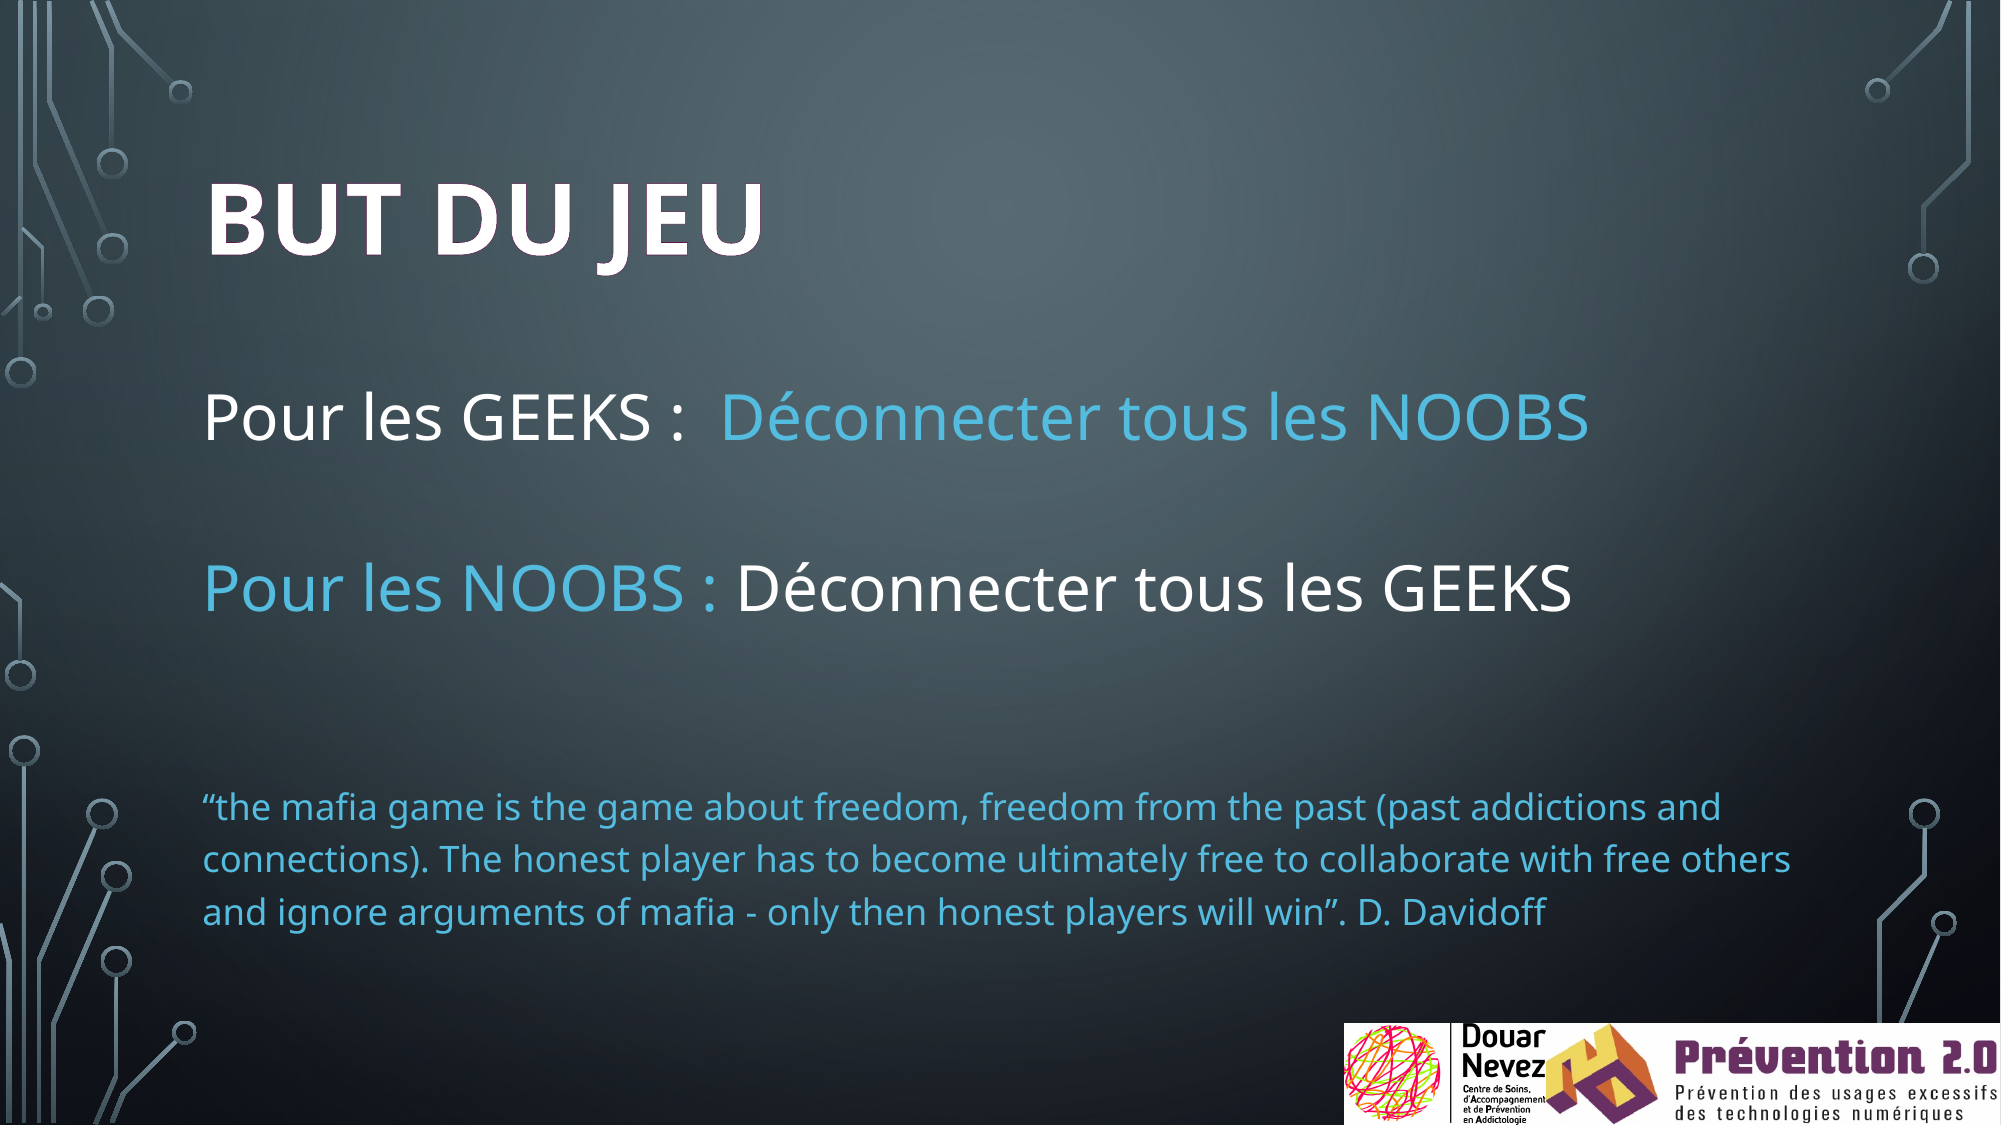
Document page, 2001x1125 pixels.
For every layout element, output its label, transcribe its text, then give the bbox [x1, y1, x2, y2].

list Pour les GEEKS : Déconnecter tous les NOOBS Pour les NOOBS : Déconnecter tous les GEEKS “the mafia game is the game about freedom, freedom from the past (past addictions and connections). The honest player has to become ultimately free to collaborate with free others and ignore arguments of mafia - only then honest players will win”. D. Davidoff [187, 369, 1813, 950]
picture [1344, 1022, 2000, 1125]
title BUT DU JEU [187, 101, 1813, 344]
